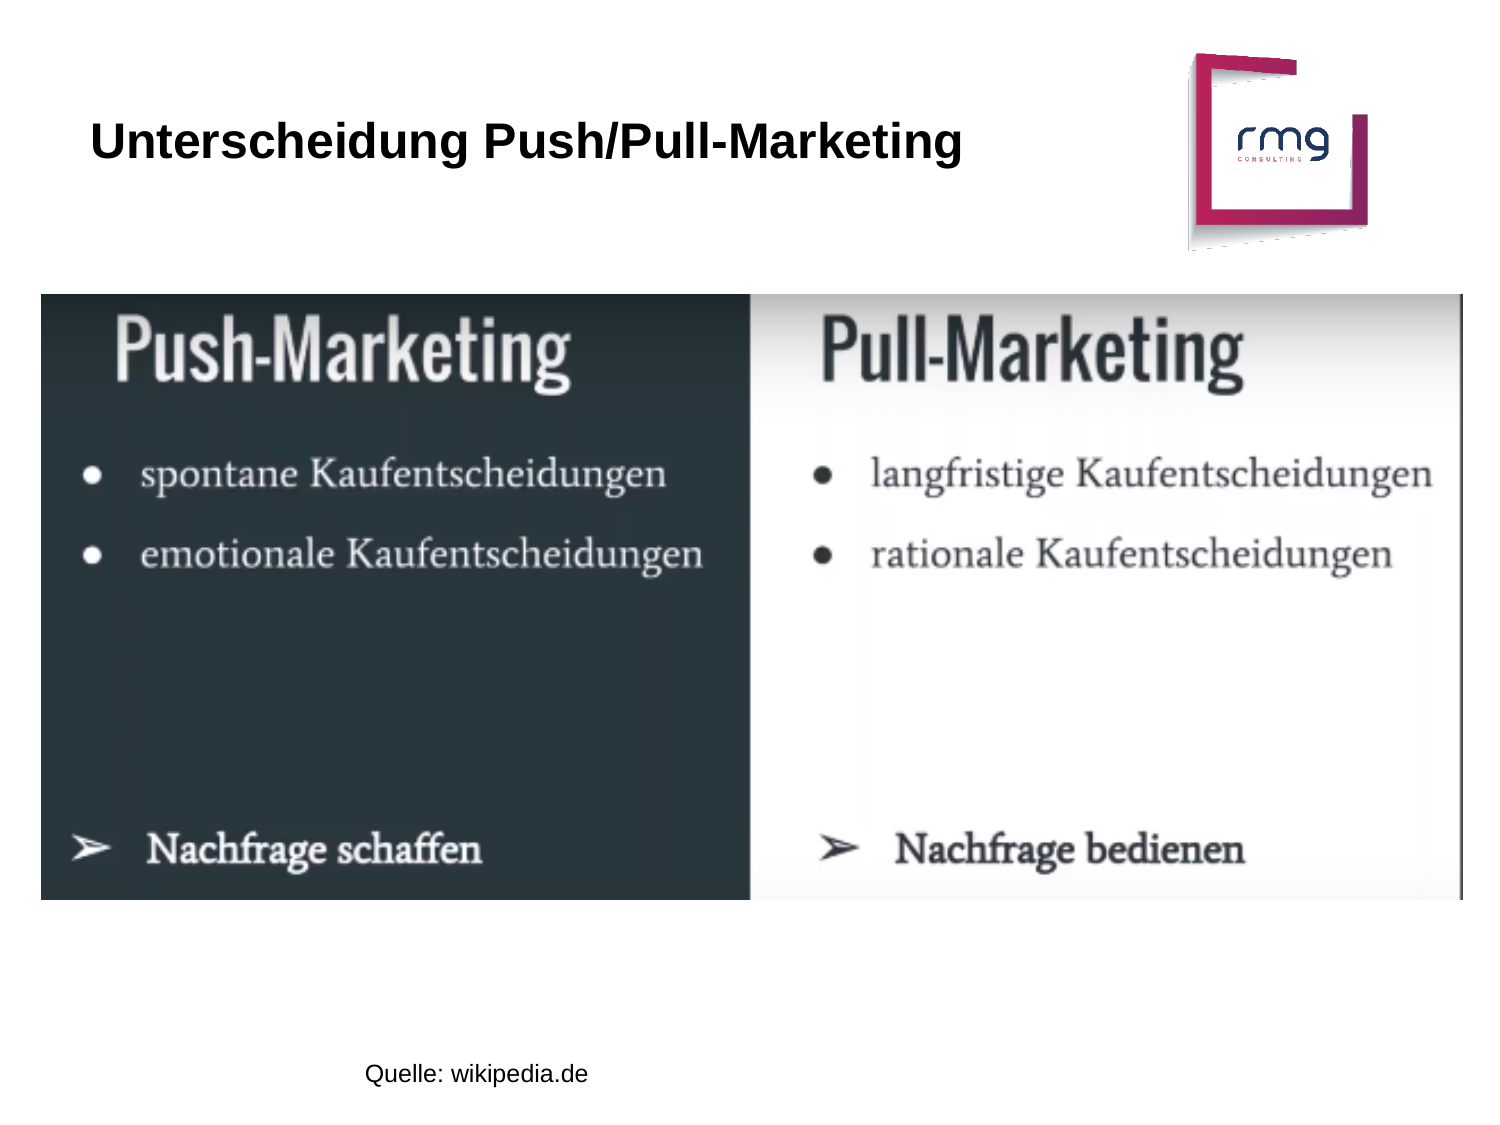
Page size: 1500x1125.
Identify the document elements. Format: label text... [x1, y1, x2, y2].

picture [41, 294, 1463, 901]
text_box Quelle: wikipedia.de [350, 1050, 1275, 1095]
picture [1147, 6, 1417, 272]
title Unterscheidung Push/Pull-Marketing [75, 45, 987, 233]
